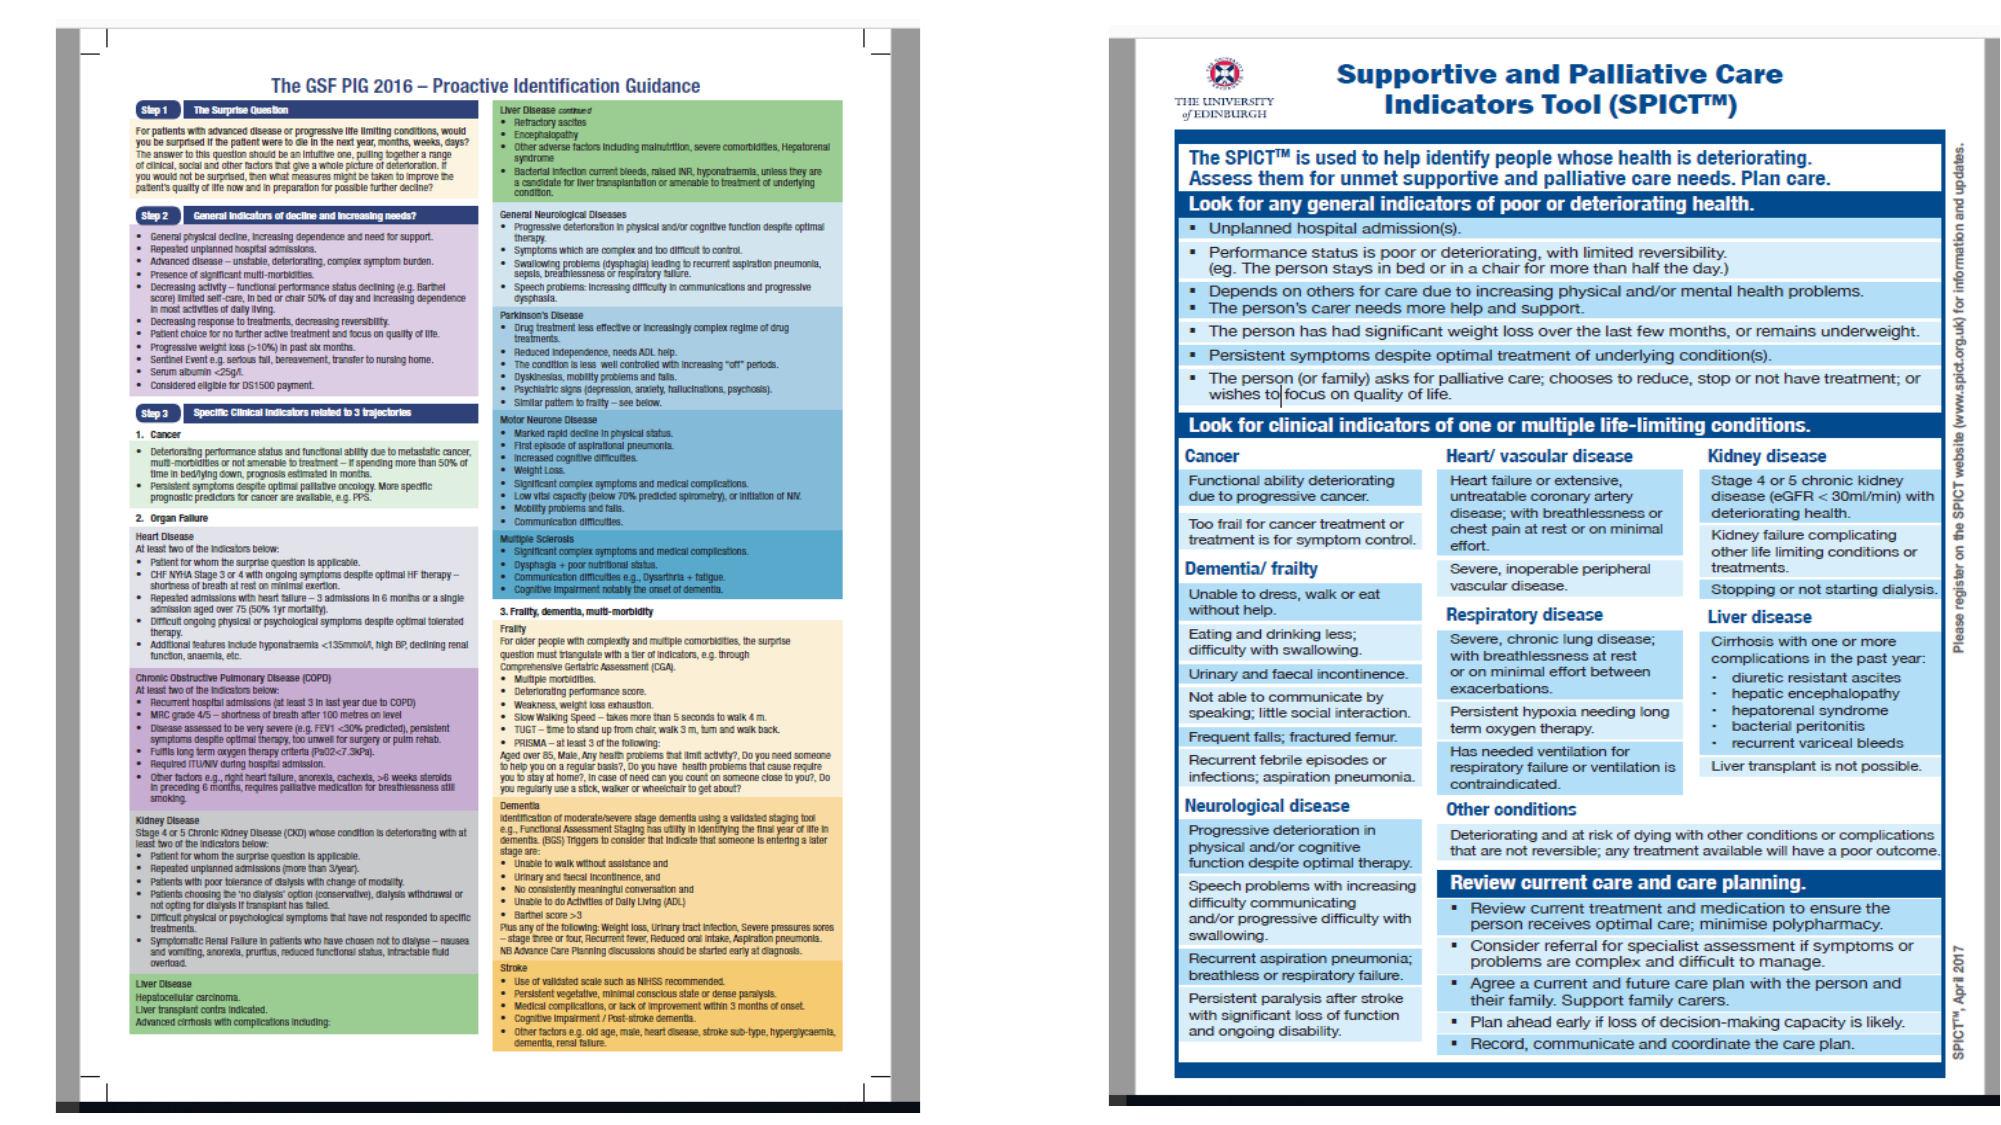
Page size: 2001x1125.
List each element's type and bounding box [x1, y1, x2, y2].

picture [55, 19, 921, 1113]
list [1108, 25, 2000, 1106]
